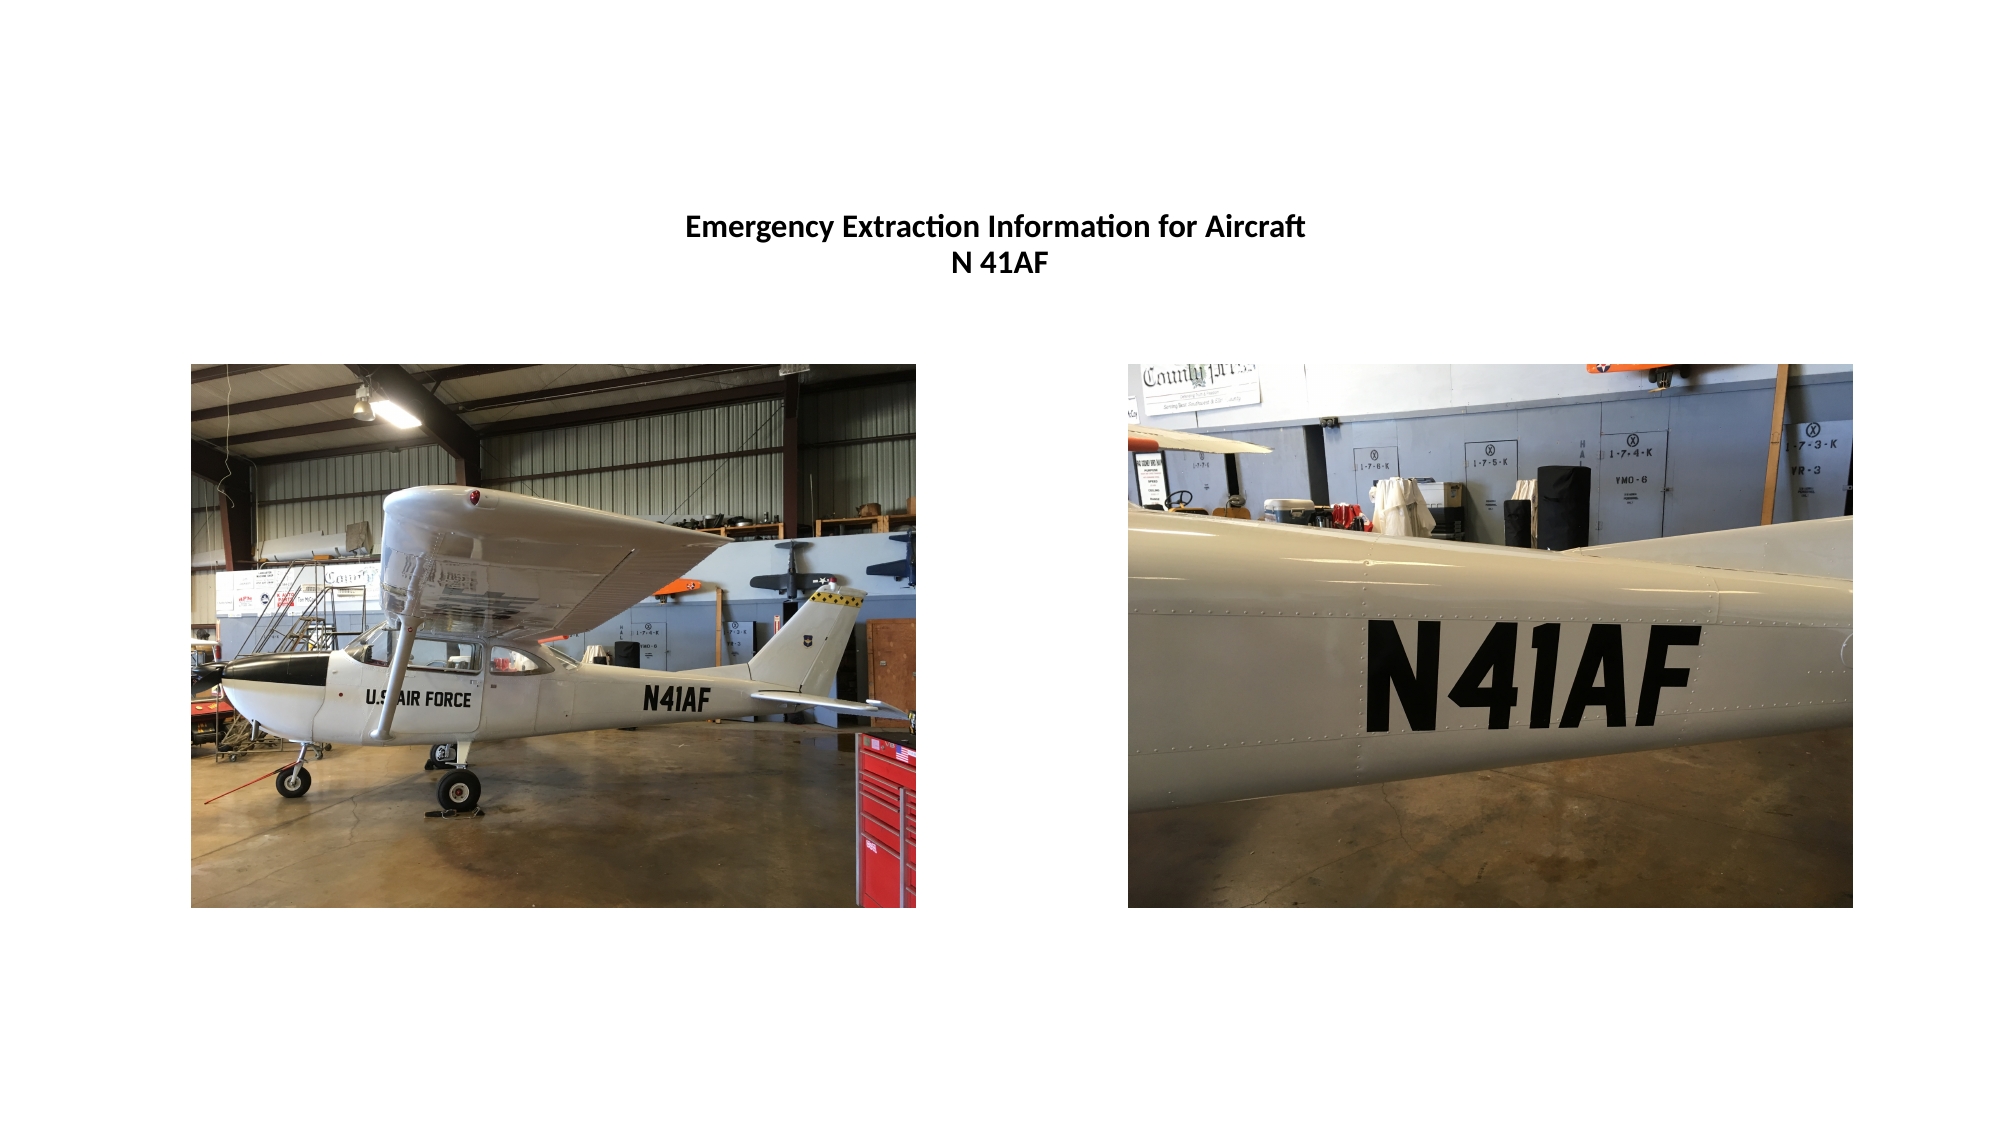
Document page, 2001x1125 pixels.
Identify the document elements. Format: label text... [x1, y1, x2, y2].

picture [1128, 364, 1853, 908]
picture [191, 364, 916, 908]
subtitle Emergency Extraction Information for Aircraft N 41AF [249, 201, 1750, 328]
